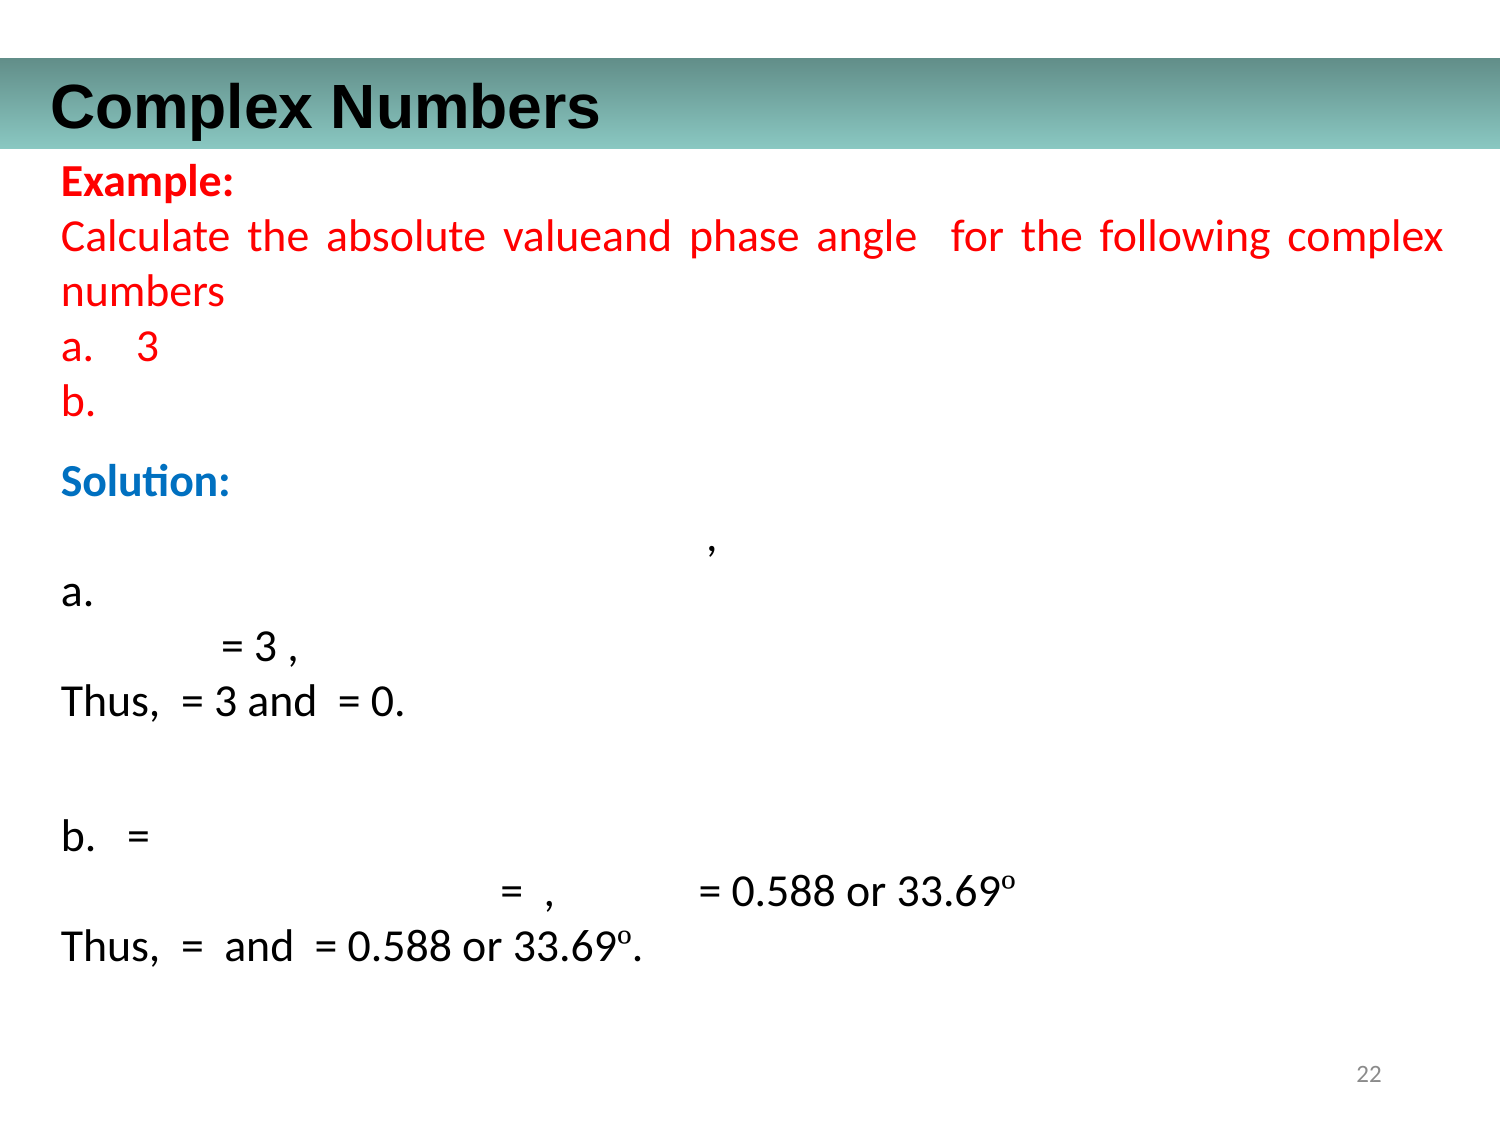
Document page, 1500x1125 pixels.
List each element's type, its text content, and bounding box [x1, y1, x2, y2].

text_box Complex Numbers [0, 58, 1500, 149]
slide_number 22 [1059, 1042, 1397, 1103]
